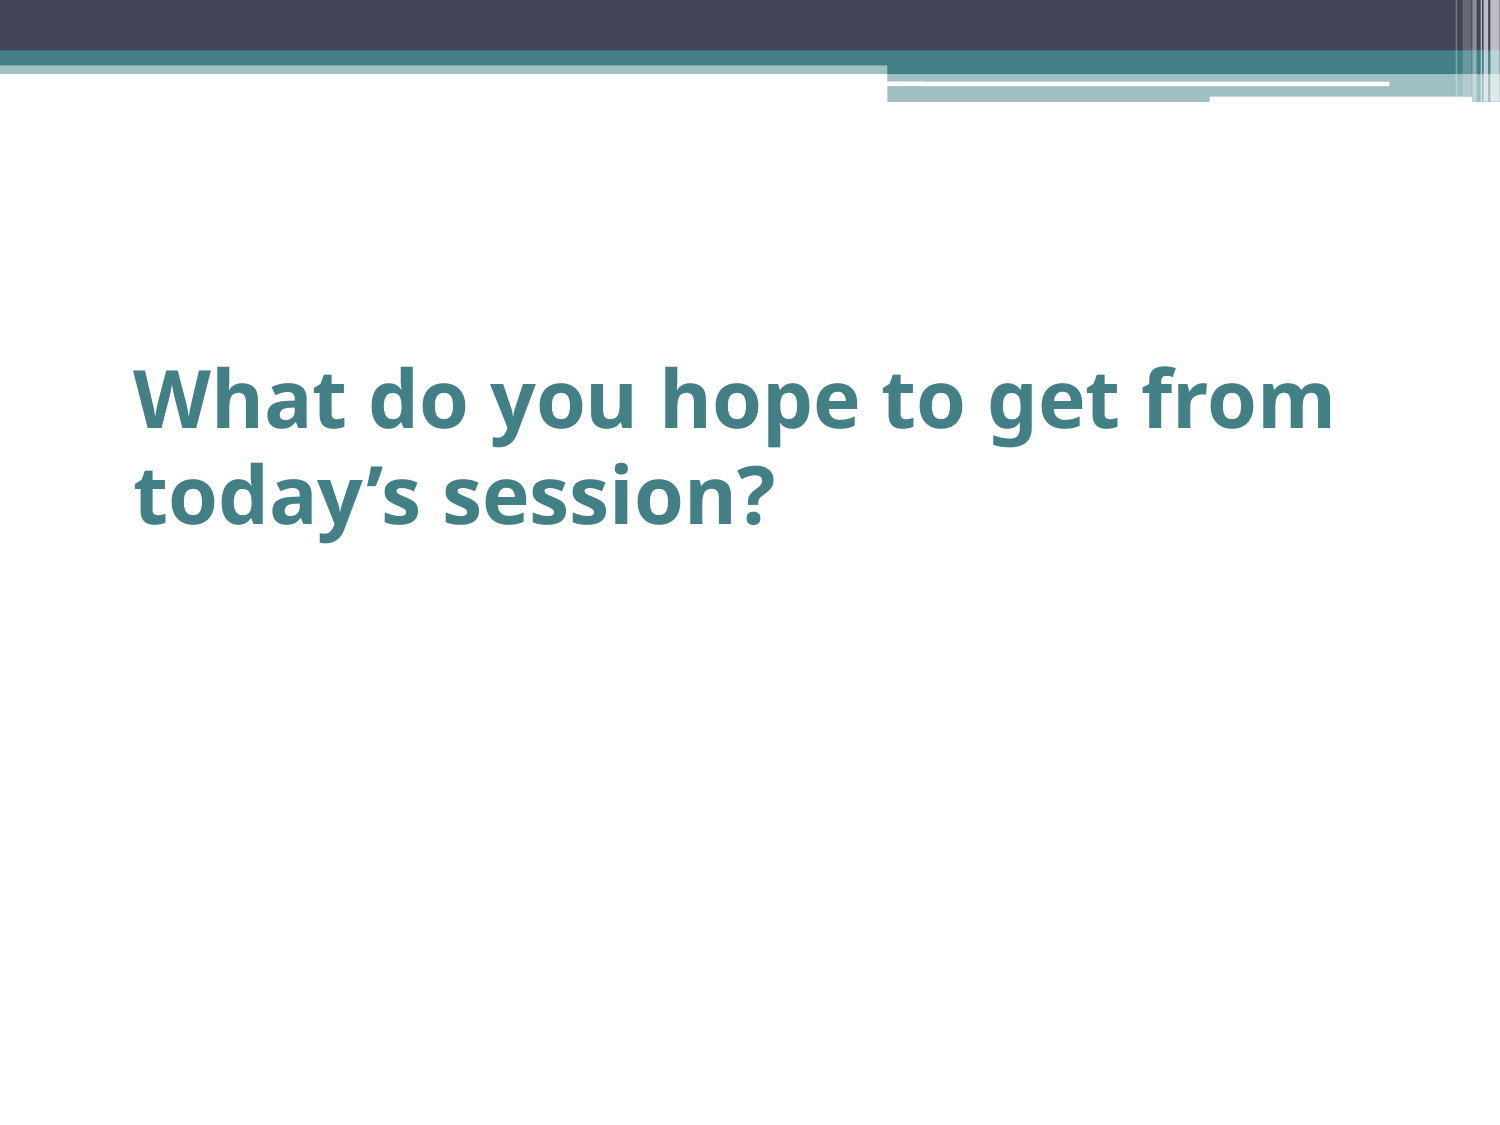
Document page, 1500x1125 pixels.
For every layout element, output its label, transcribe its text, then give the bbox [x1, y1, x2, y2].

title What do you hope to get from today’s session? [118, 324, 1394, 549]
